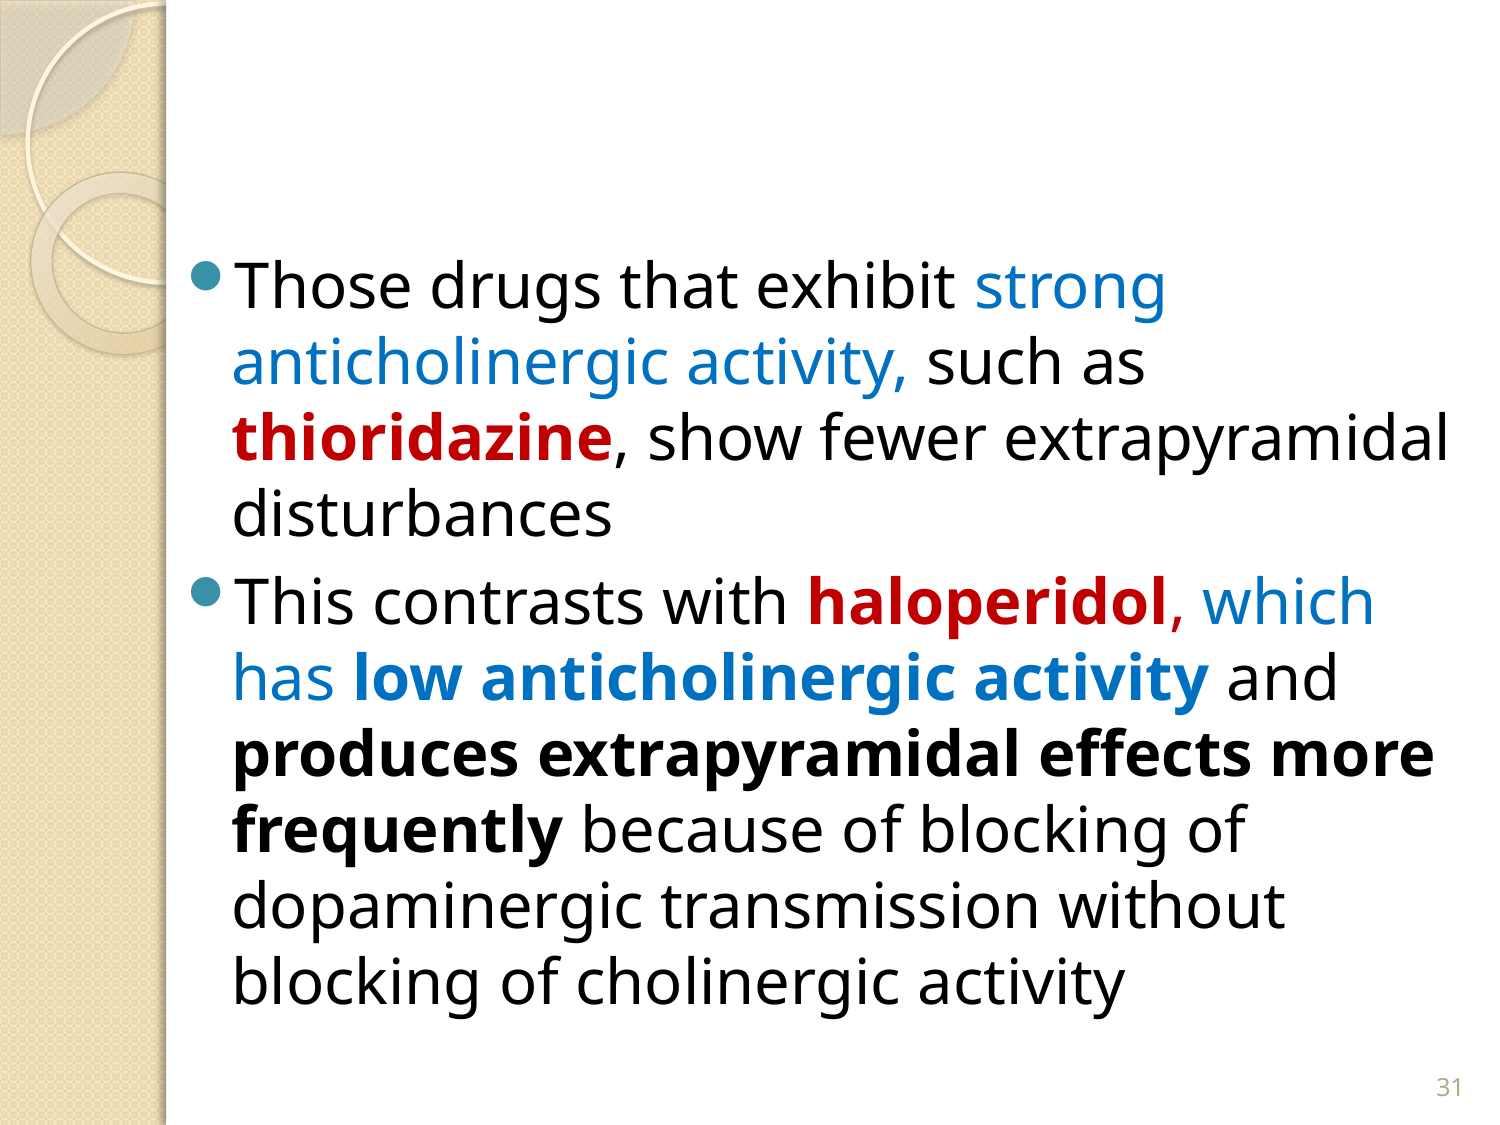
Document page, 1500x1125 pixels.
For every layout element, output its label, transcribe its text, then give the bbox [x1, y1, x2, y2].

list Those drugs that exhibit strong anticholinergic activity, such as thioridazine, show fewer extrapyramidal disturbances This contrasts with haloperidol, which has low anticholinergic activity and produces extrapyramidal effects more frequently because of blocking of dopaminergic transmission without blocking of cholinergic activity [159, 237, 1500, 1025]
slide_number 31 [1413, 1034, 1488, 1113]
